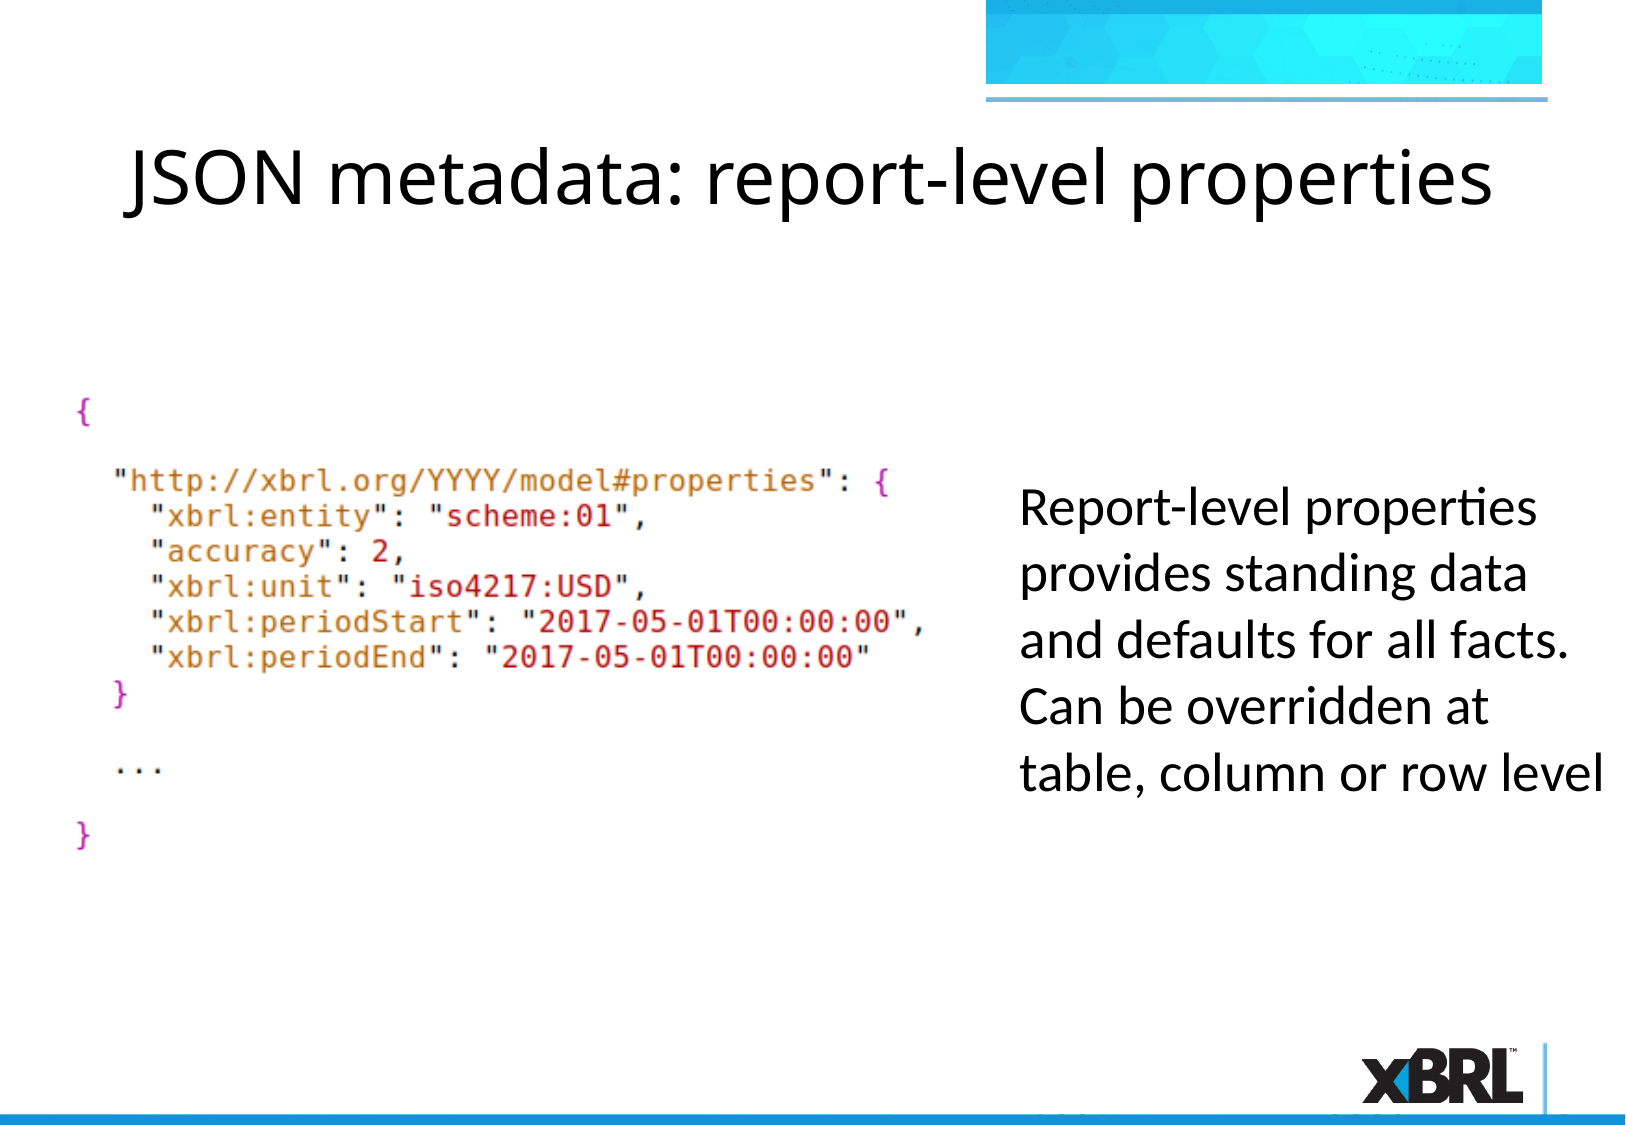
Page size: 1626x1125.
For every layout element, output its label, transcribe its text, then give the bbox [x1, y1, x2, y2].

text_box Report-level properties provides standing data and defaults for all facts. Can be overridden at table, column or row level [1004, 462, 1625, 810]
picture [0, 1114, 1626, 1125]
picture [986, 0, 1542, 84]
picture [46, 378, 951, 889]
title JSON metadata: report-level properties [81, 115, 1544, 233]
